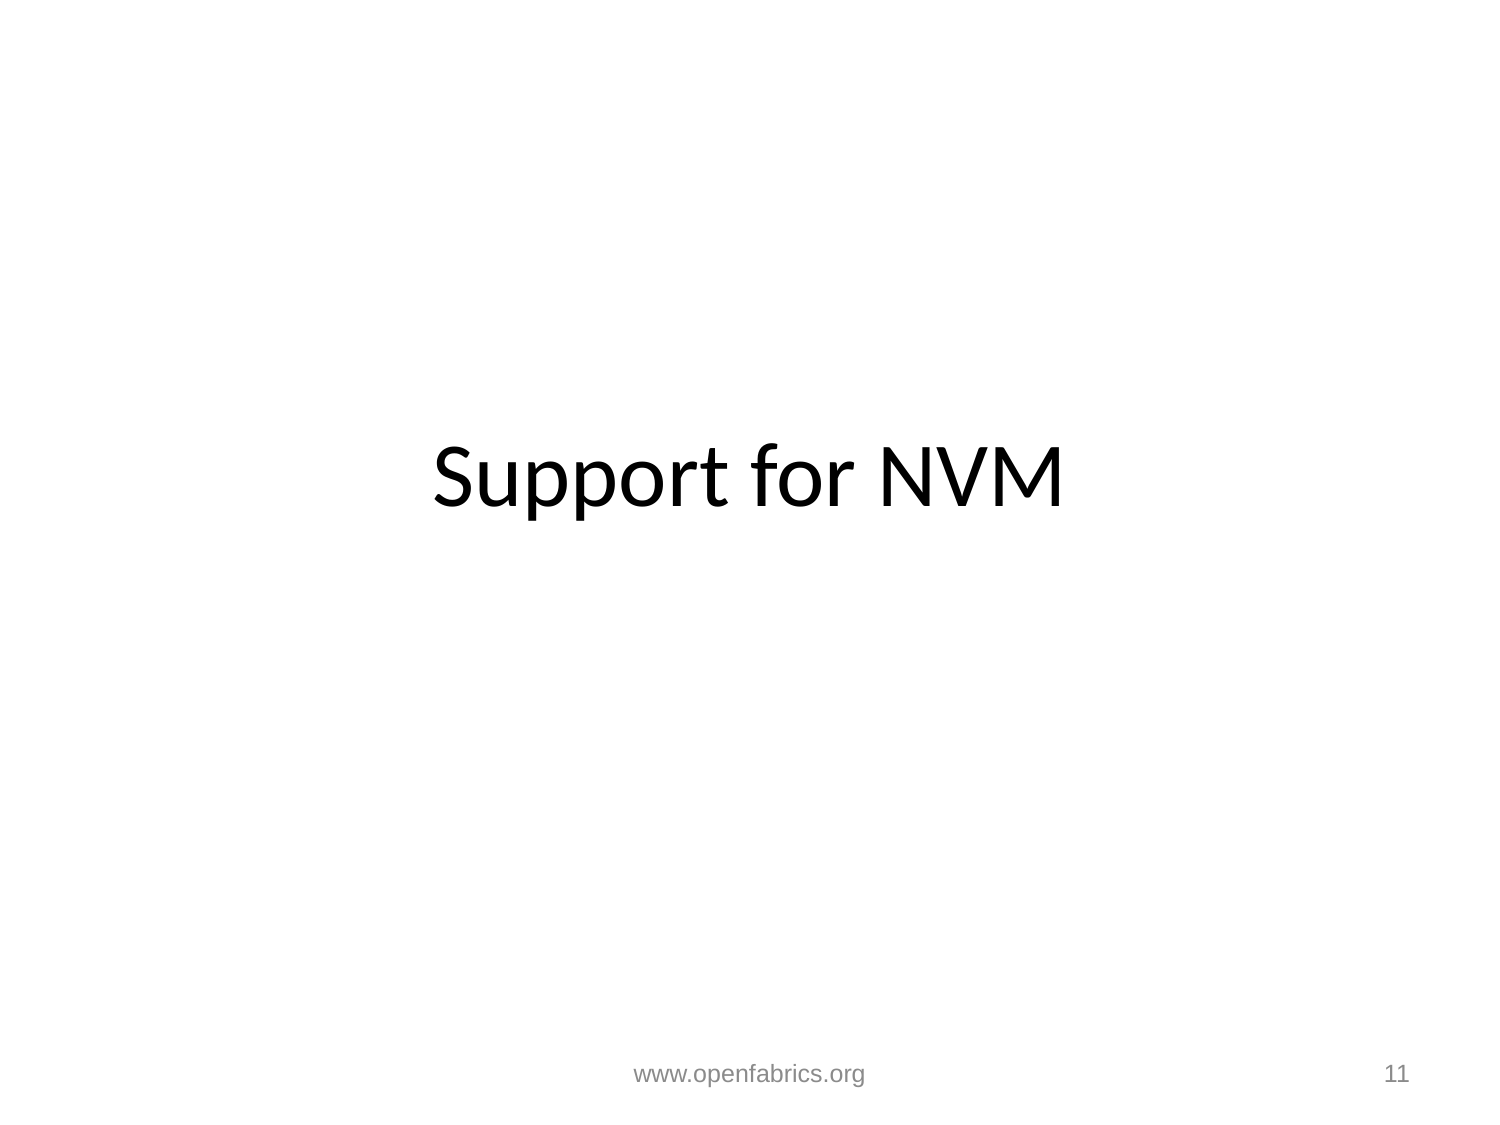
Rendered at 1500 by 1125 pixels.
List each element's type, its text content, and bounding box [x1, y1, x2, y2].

title Support for NVM [112, 349, 1388, 591]
footer www.openfabrics.org [512, 1042, 988, 1103]
slide_number 11 [1074, 1042, 1425, 1103]
